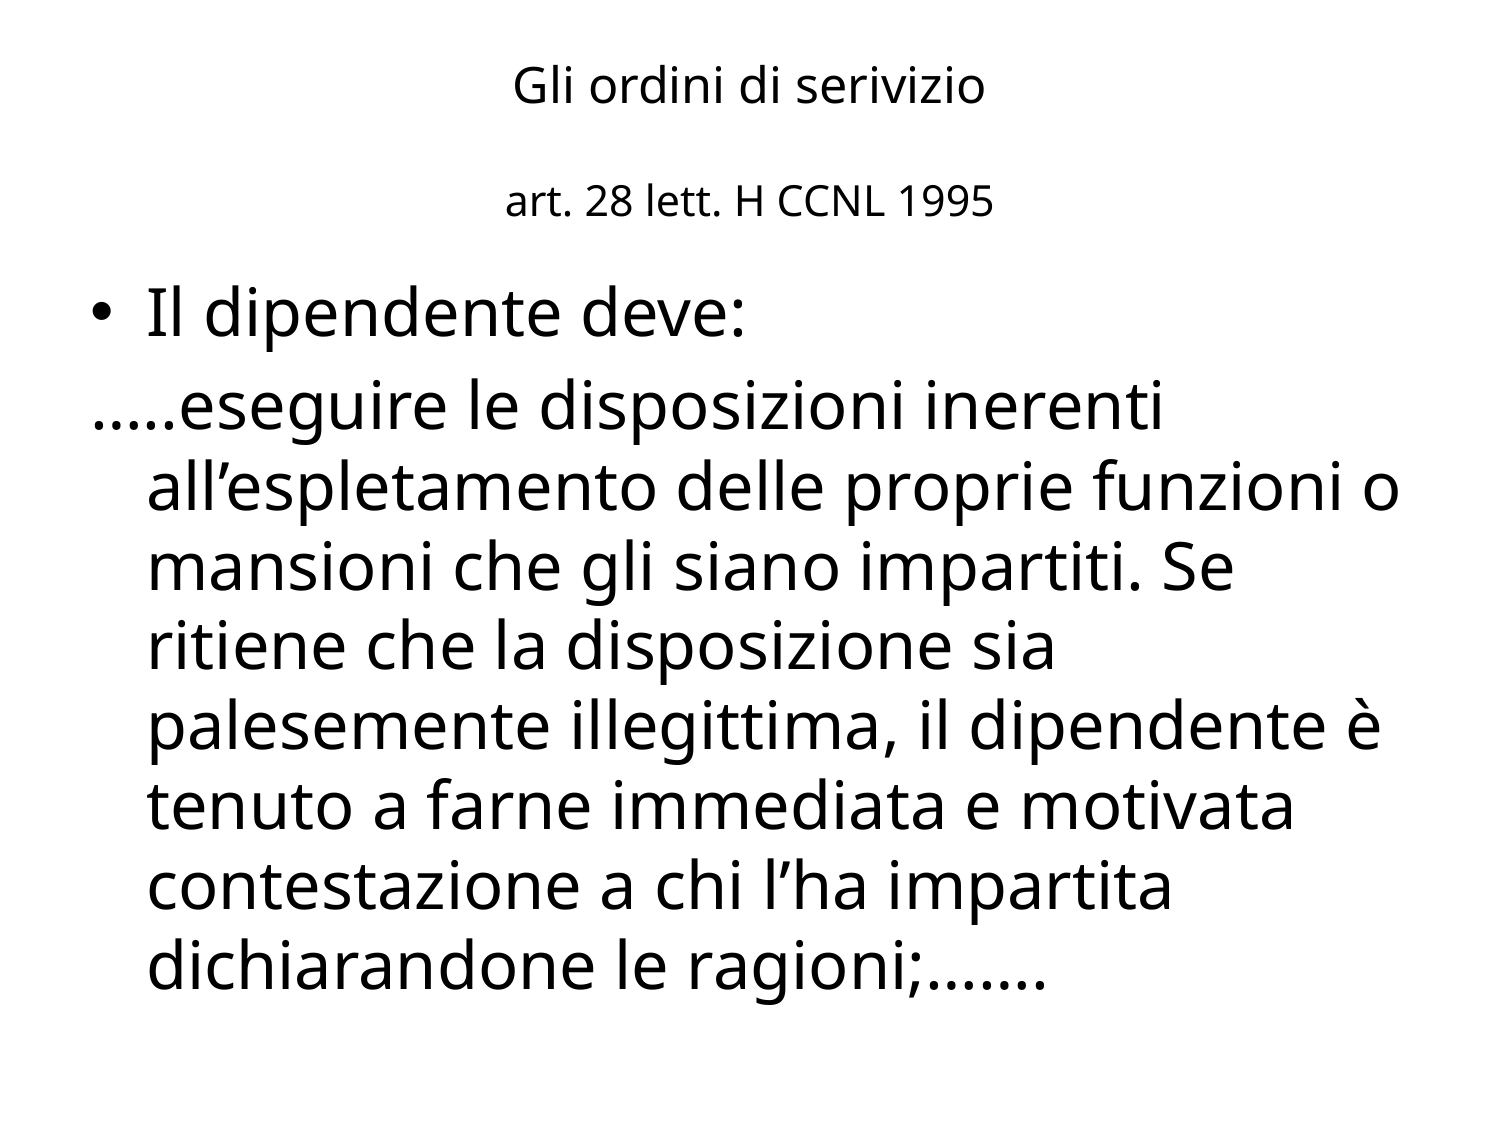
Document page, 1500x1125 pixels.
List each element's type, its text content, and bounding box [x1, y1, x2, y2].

list Il dipendente deve: …..eseguire le disposizioni inerenti all’espletamento delle proprie funzioni o mansioni che gli siano impartiti. Se ritiene che la disposizione sia palesemente illegittima, il dipendente è tenuto a farne immediata e motivata contestazione a chi l’ha impartita dichiarandone le ragioni;……. [75, 262, 1425, 1005]
title Gli ordini di serivizio art. 28 lett. H CCNL 1995 [75, 45, 1425, 233]
